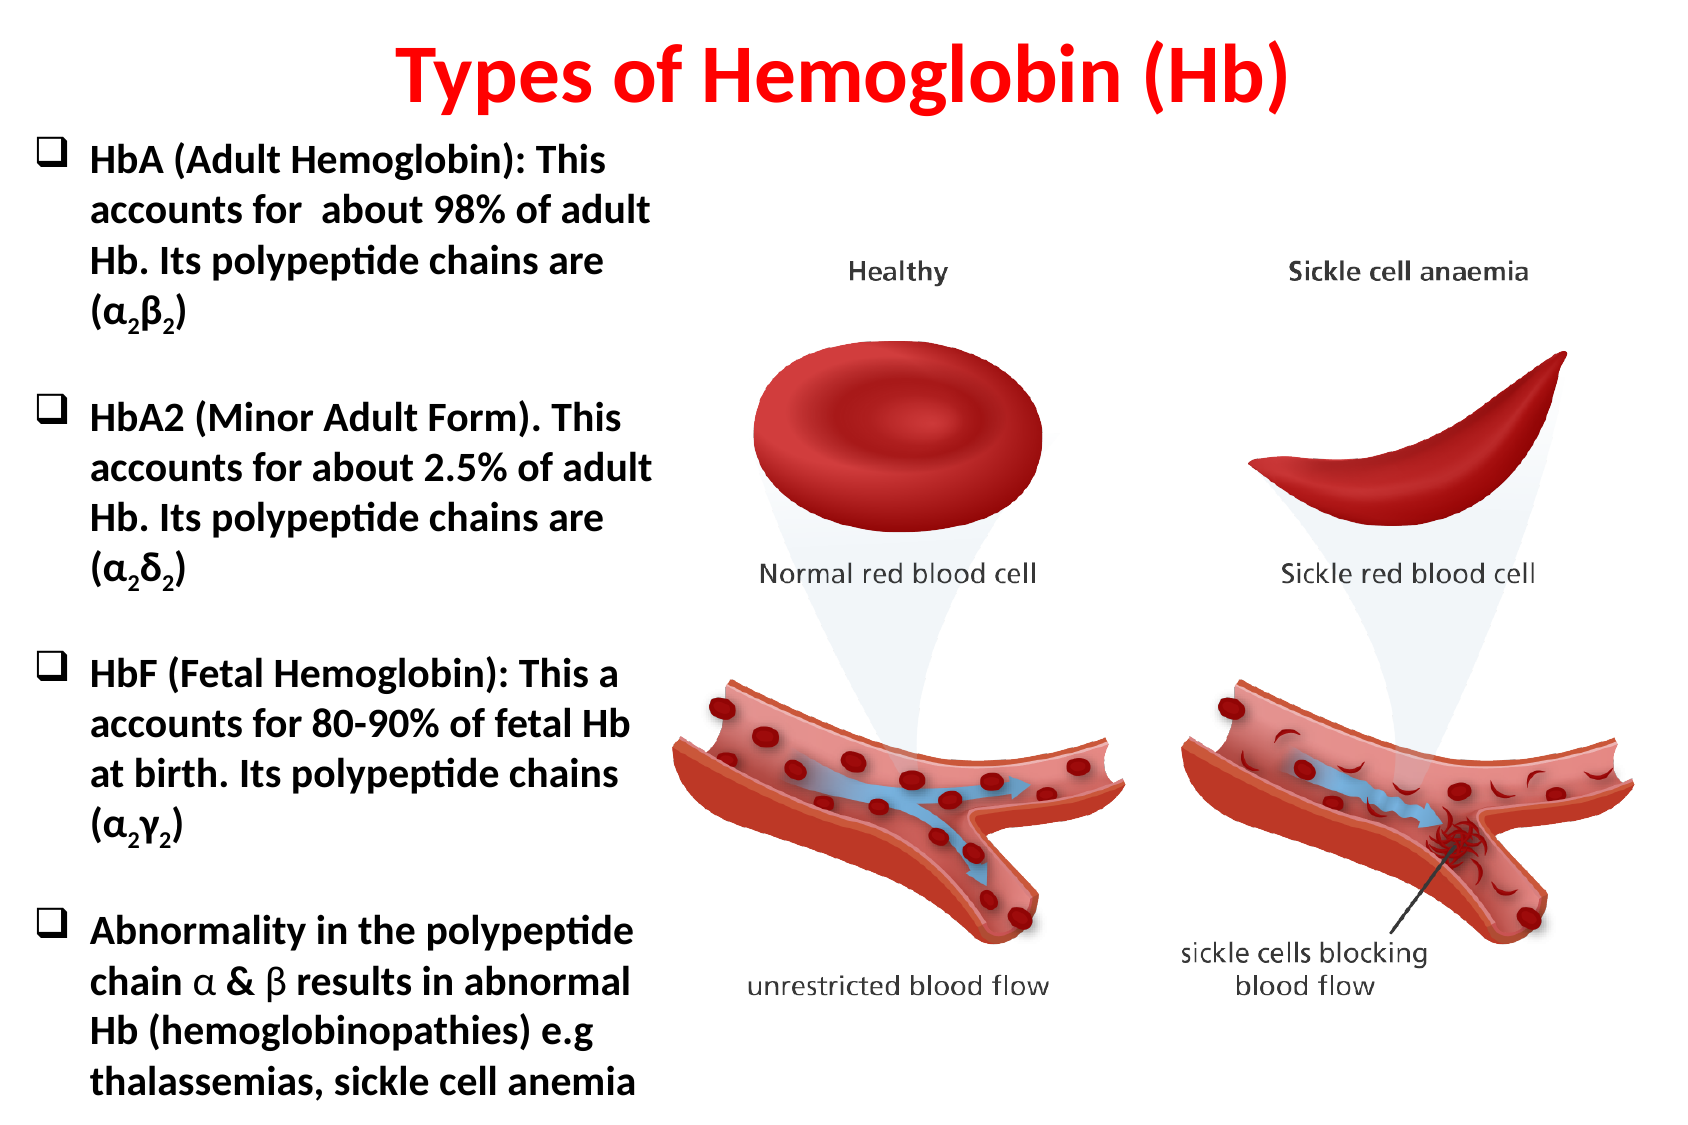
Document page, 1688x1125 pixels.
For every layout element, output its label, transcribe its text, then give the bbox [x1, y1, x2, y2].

picture [637, 224, 1669, 1032]
text_box HbA (Adult Hemoglobin): This accounts for about 98% of adult Hb. Its polypeptide chains are (α2β2) HbA2 (Minor Adult Form). This accounts for about 2.5% of adult Hb. Its polypeptide chains are (α2δ2) HbF (Fetal Hemoglobin): This a accounts for 80-90% of fetal Hb at birth. Its polypeptide chains (α2γ2) Abnormality in the polypeptide chain α & β results in abnormal Hb (hemoglobinopathies) e.g thalassemias, sickle cell anemia [18, 124, 682, 1088]
text_box Types of Hemoglobin (Hb) [0, 24, 1688, 113]
